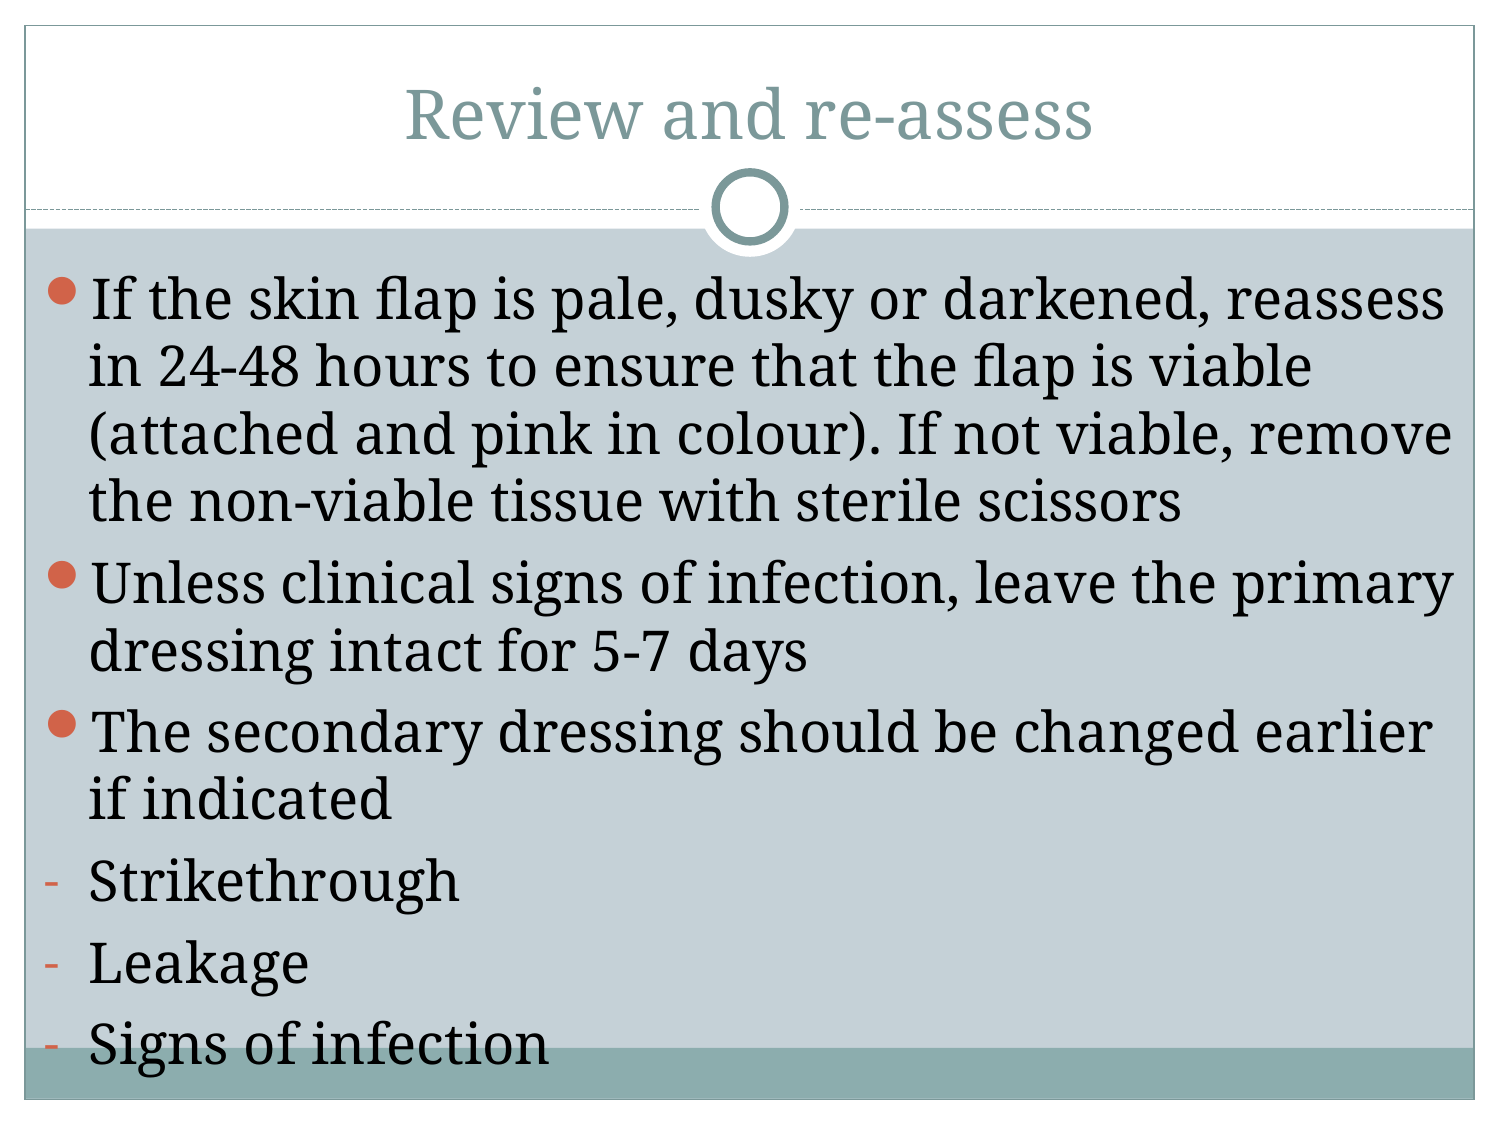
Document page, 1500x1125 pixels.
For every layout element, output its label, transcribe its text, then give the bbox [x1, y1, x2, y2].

text_box If the skin flap is pale, dusky or darkened, reassess in 24-48 hours to ensure that the flap is viable (attached and pink in colour). If not viable, remove the non-viable tissue with sterile scissors Unless clinical signs of infection, leave the primary dressing intact for 5-7 days The secondary dressing should be changed earlier if indicated Strikethrough Leakage Signs of infection [29, 255, 1500, 1125]
title Review and re-assess [75, 0, 1425, 161]
